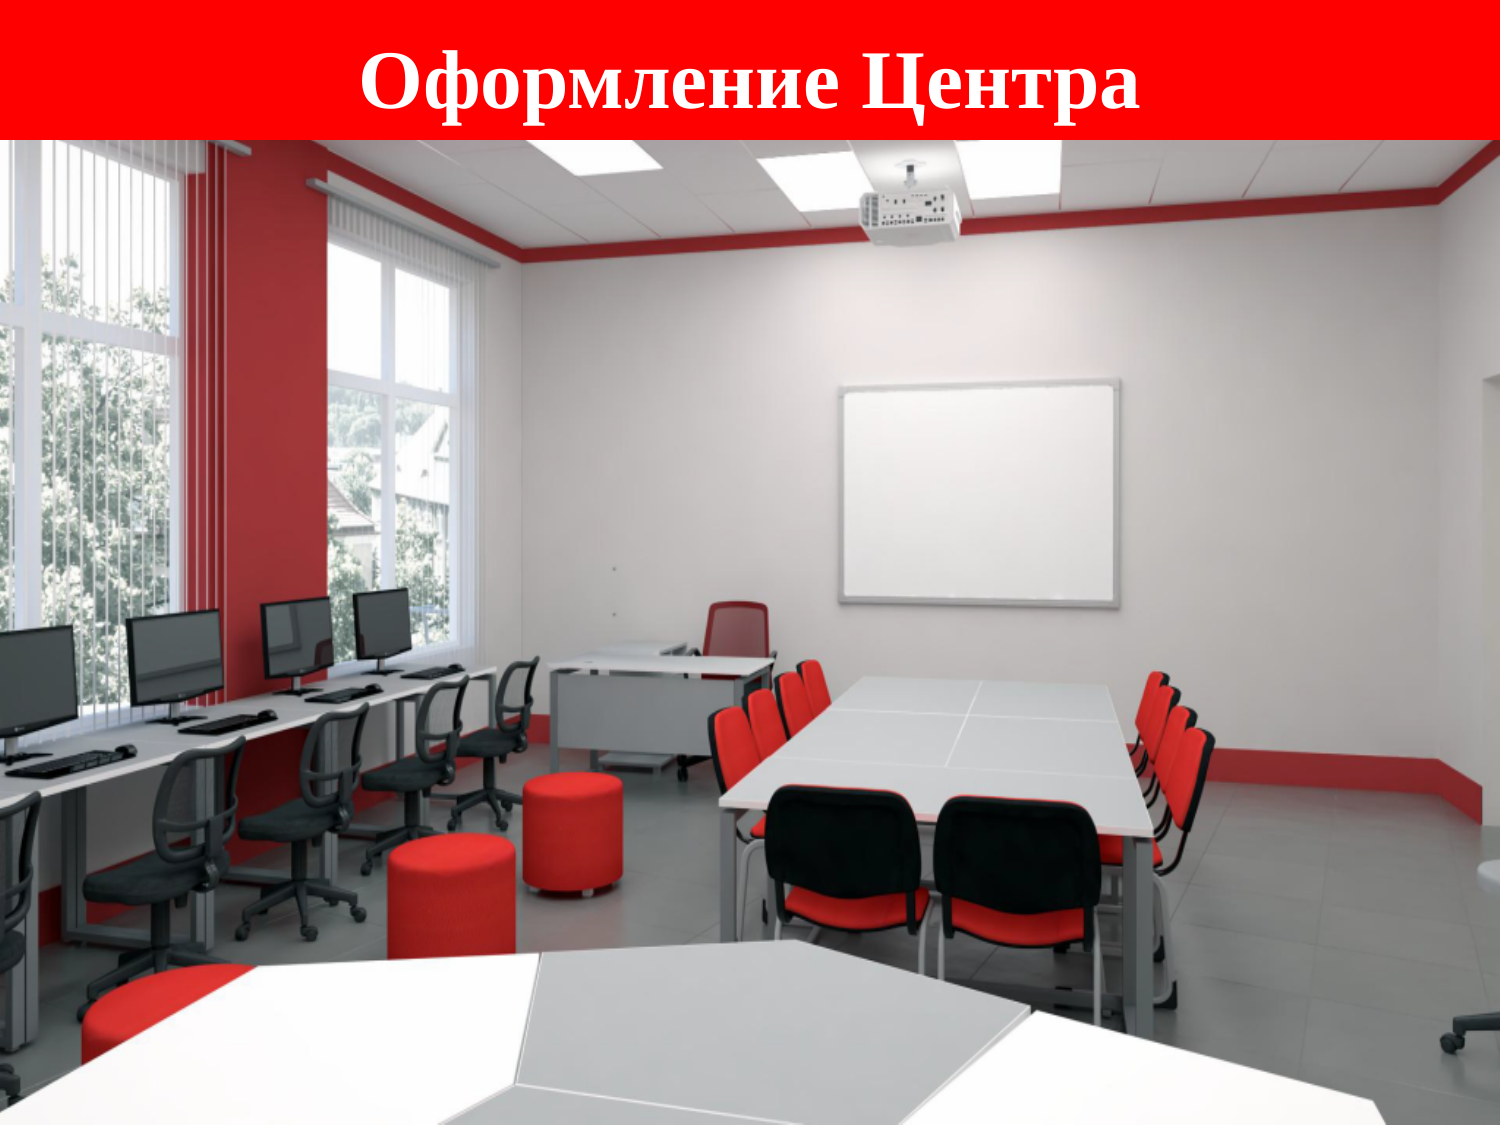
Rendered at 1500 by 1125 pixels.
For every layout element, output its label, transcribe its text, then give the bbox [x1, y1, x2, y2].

text_box Оформление Центра [0, 0, 1500, 140]
picture [0, 140, 1500, 1125]
